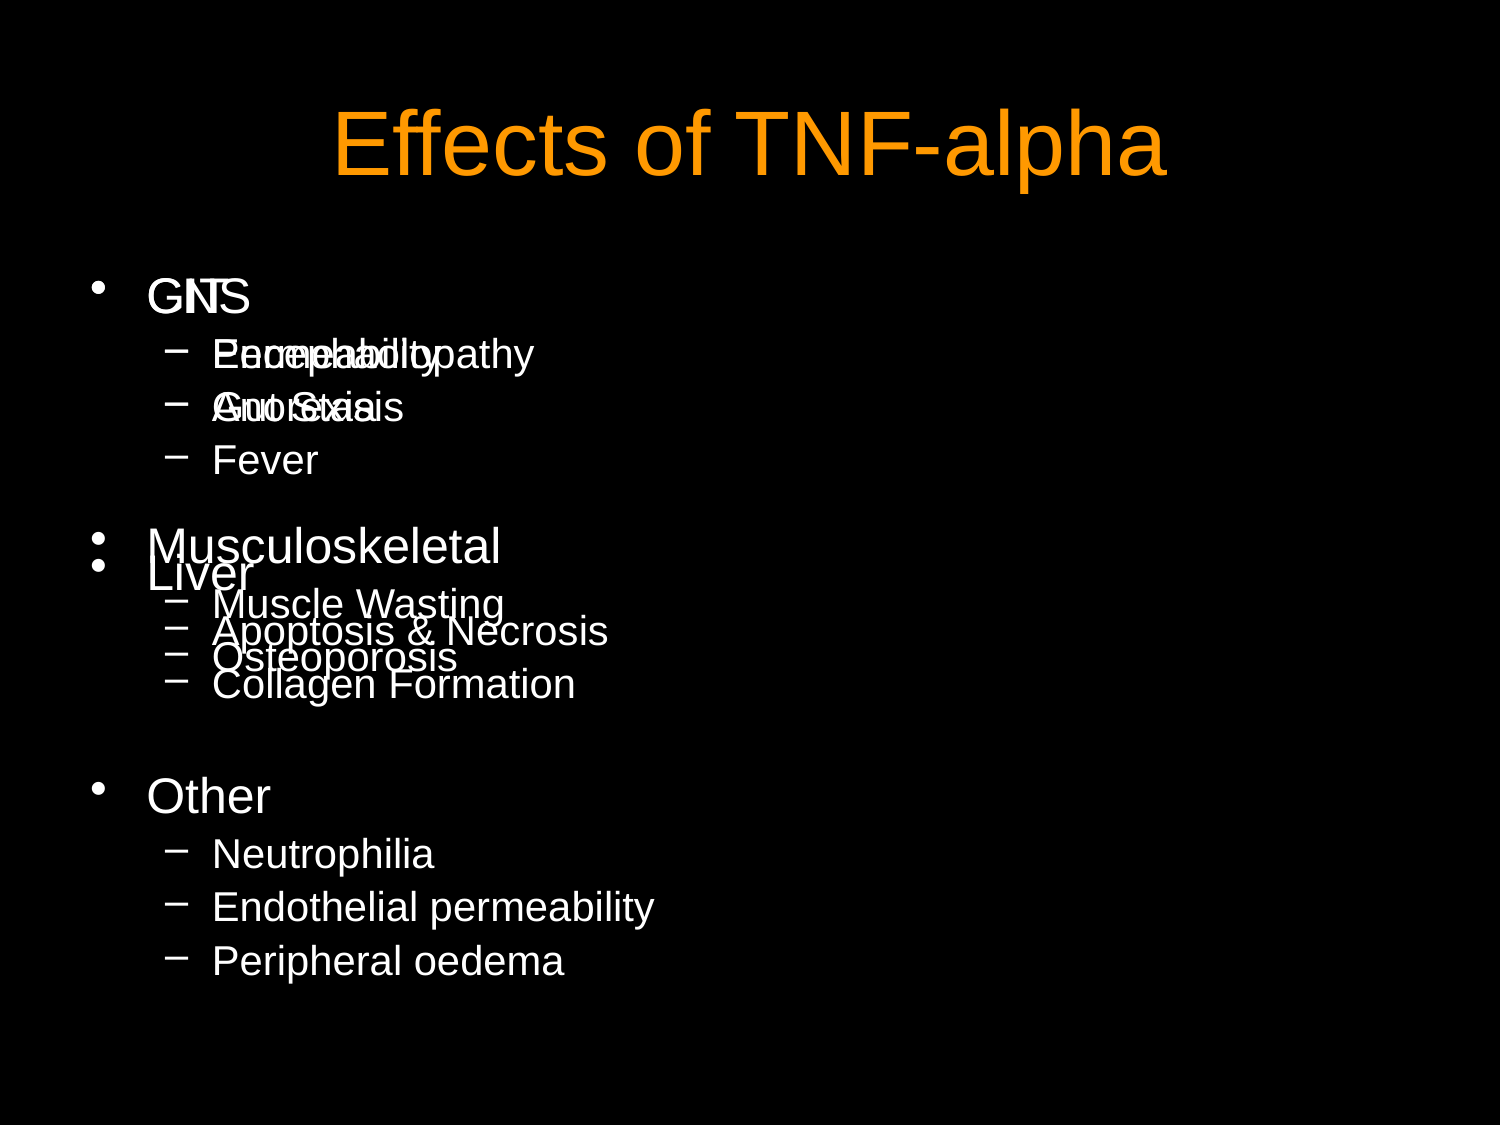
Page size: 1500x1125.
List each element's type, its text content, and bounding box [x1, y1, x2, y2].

title Effects of TNF-alpha [75, 45, 1425, 233]
list GIT Permeability Gut Stasis Musculoskeletal Muscle Wasting Osteoporosis Other Neutrophilia Endothelial permeability Peripheral oedema [75, 262, 1425, 1005]
